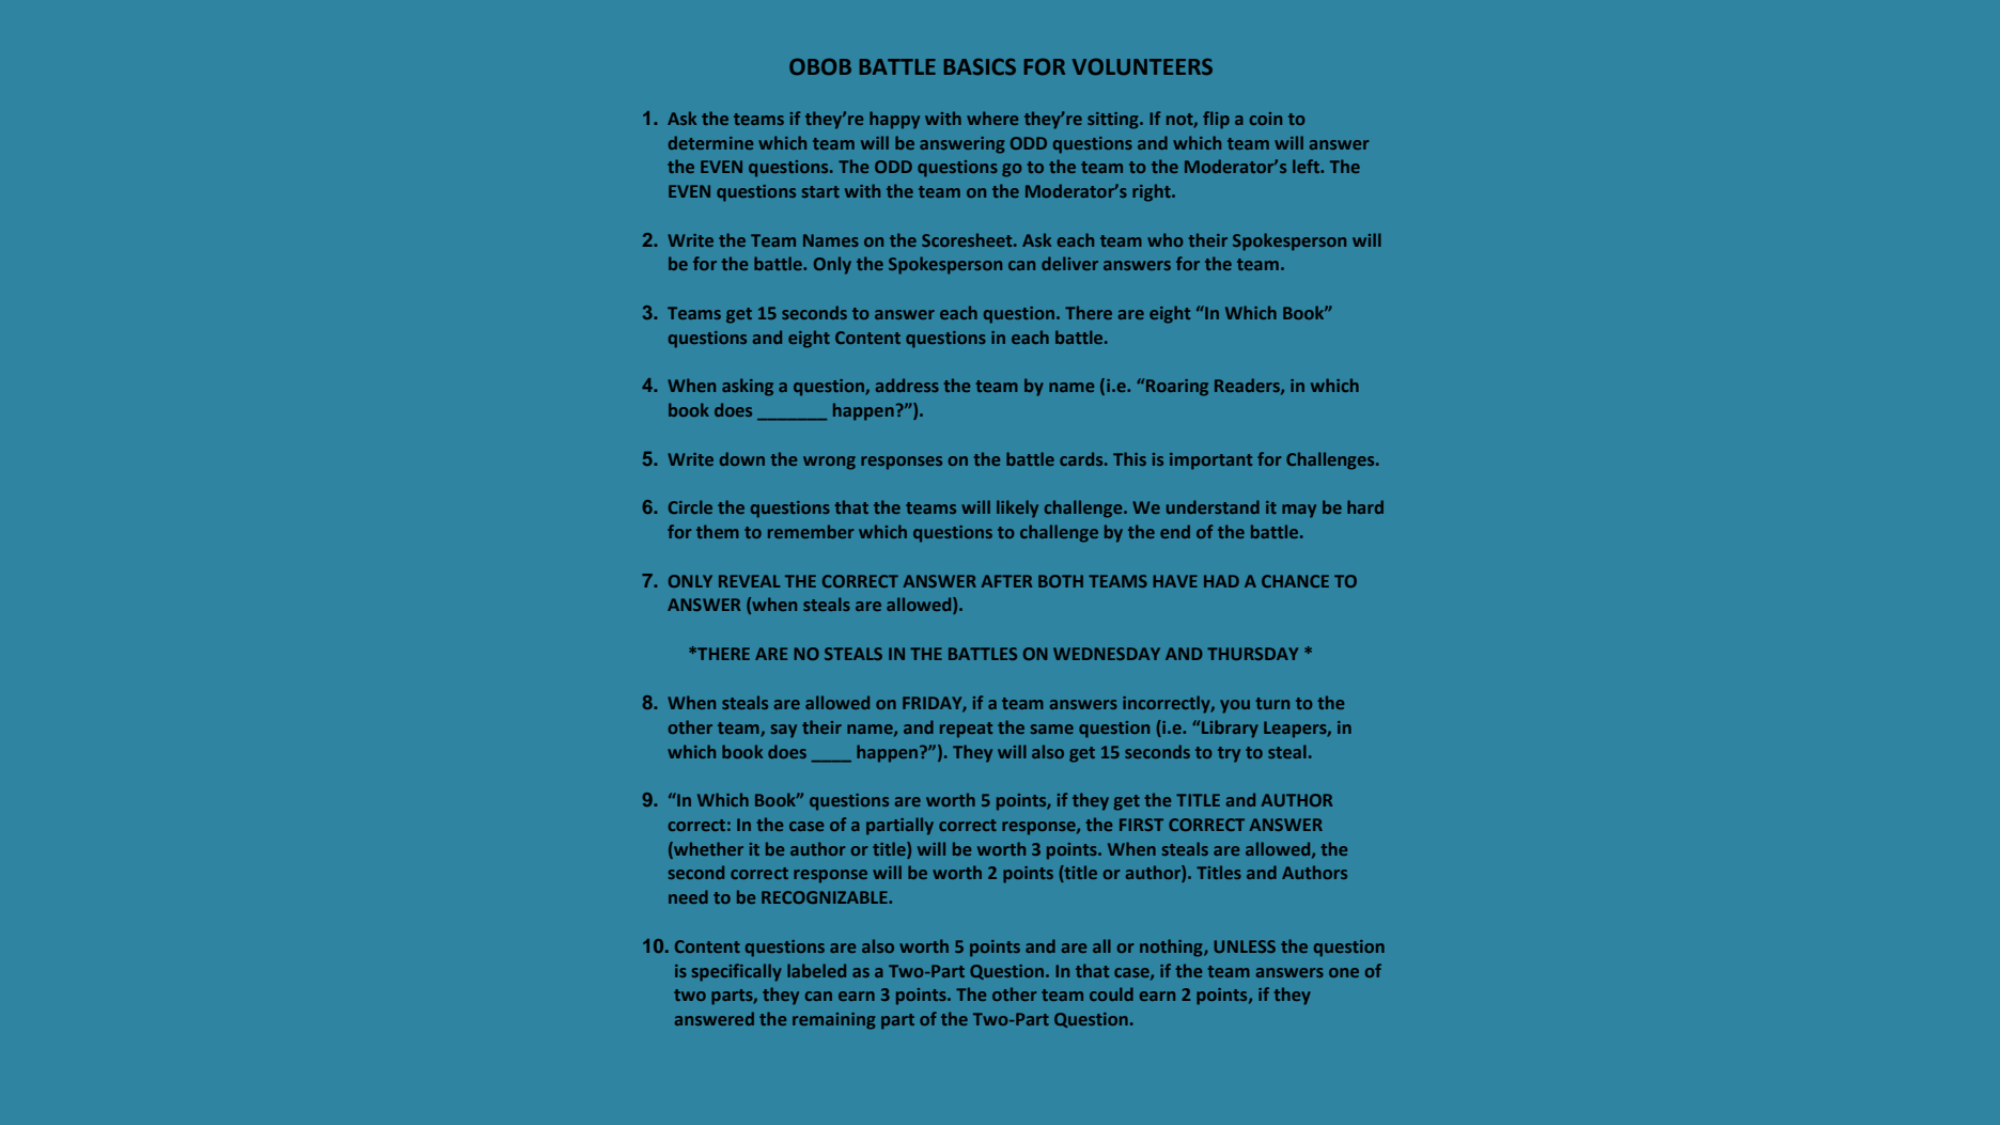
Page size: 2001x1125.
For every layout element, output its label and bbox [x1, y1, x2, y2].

picture [565, 0, 1435, 1125]
